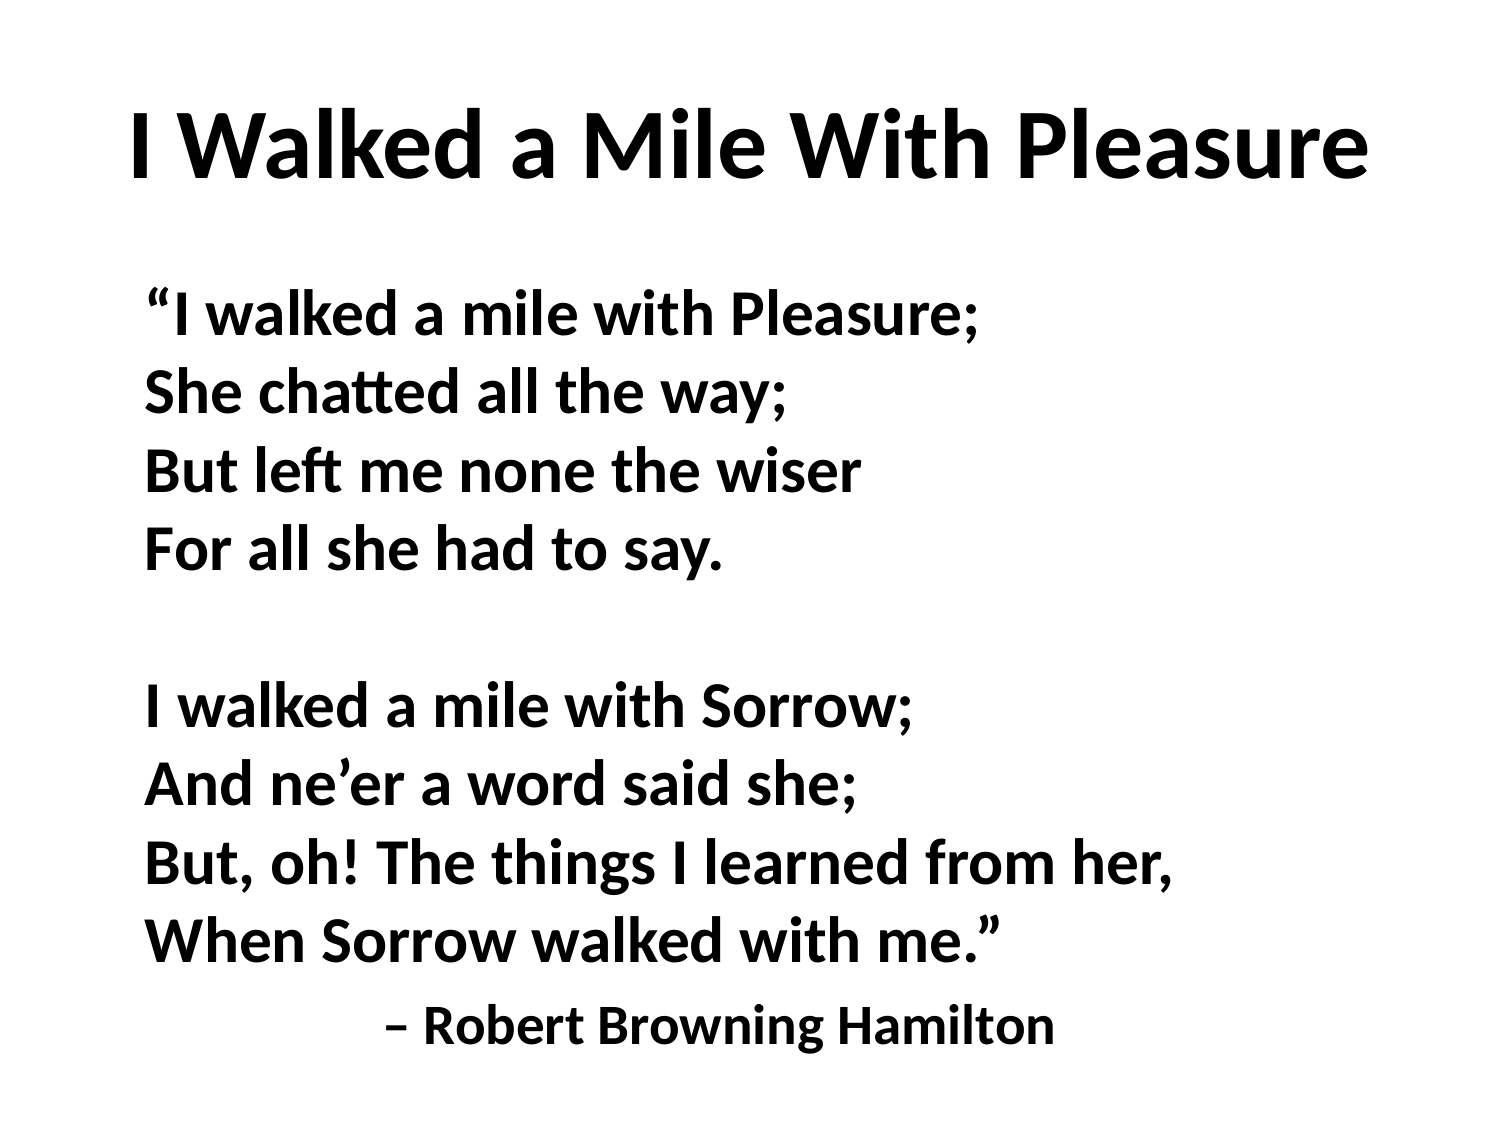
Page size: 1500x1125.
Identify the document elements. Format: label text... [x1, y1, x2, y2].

title I Walked a Mile With Pleasure [75, 45, 1425, 233]
list “I walked a mile with Pleasure; She chatted all the way; But left me none the wiser For all she had to say. I walked a mile with Sorrow; And ne’er a word said she; But, oh! The things I learned from her, When Sorrow walked with me.” – Robert Browning Hamilton [75, 262, 1425, 1125]
